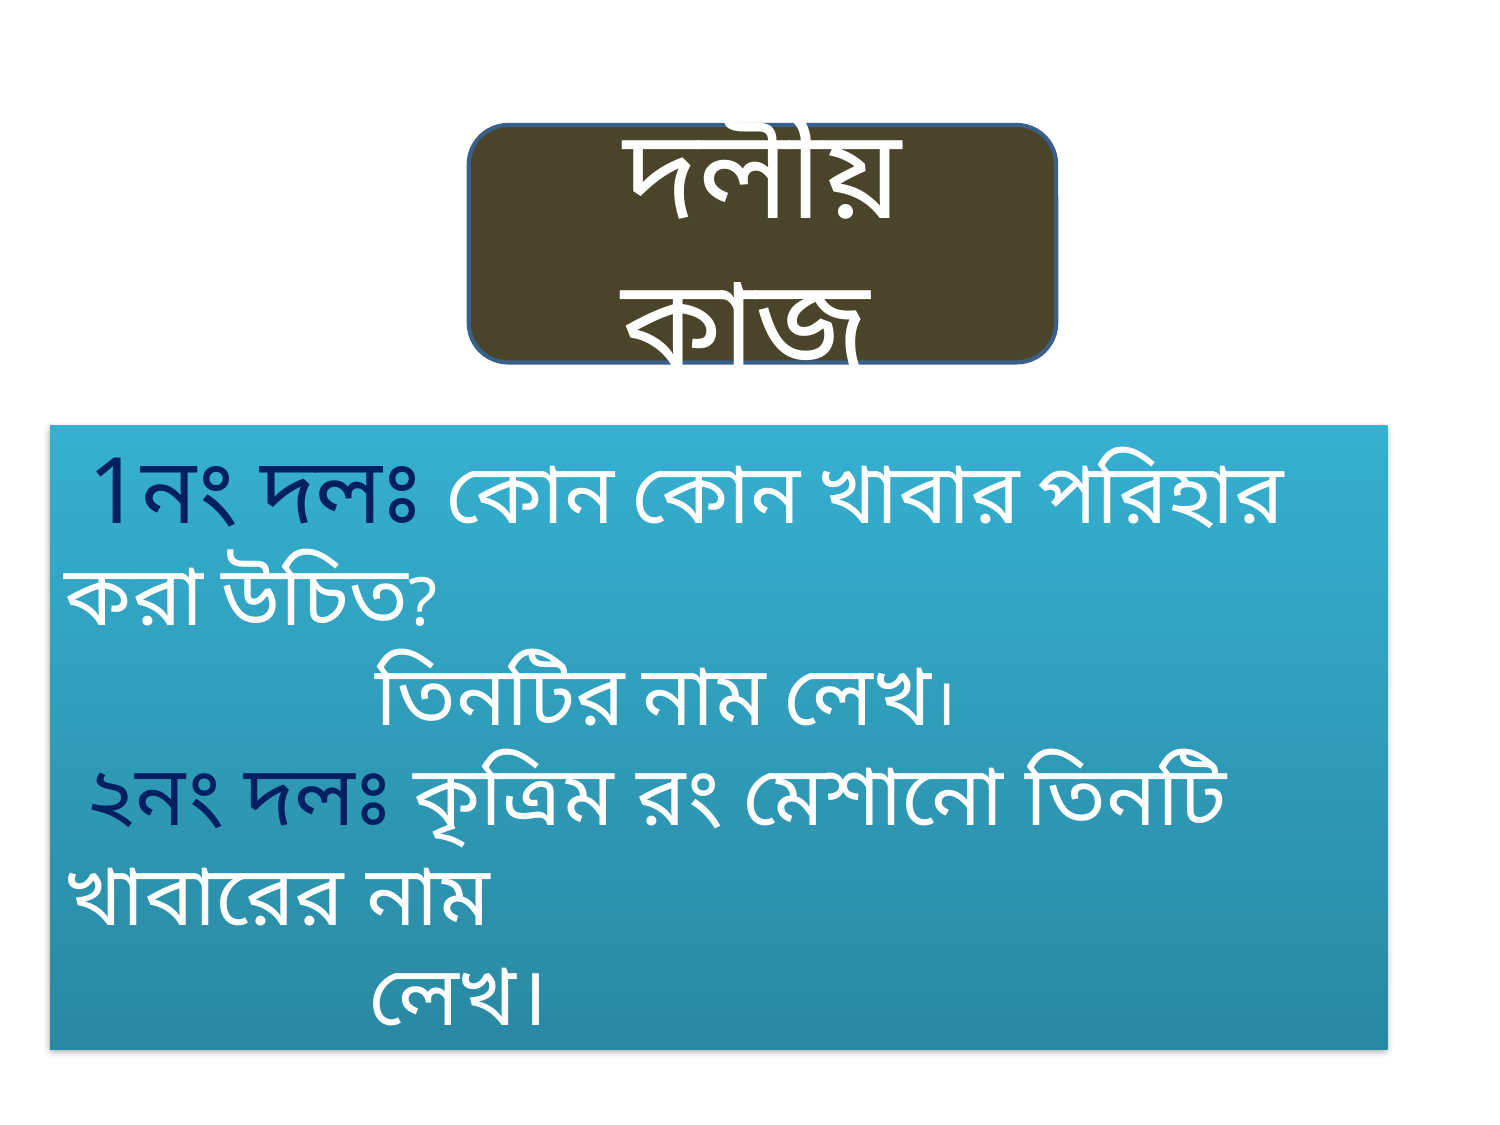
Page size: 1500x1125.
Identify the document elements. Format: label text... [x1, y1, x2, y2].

text_box 1নং দলঃ কোন কোন খাবার পরিহার করা উচিত? তিনটির নাম লেখ। ২নং দলঃ কৃত্রিম রং মেশানো তিনটি খাবারের নাম লেখ। [50, 425, 1388, 1050]
text_box দলীয় কাজ [466, 122, 1059, 365]
